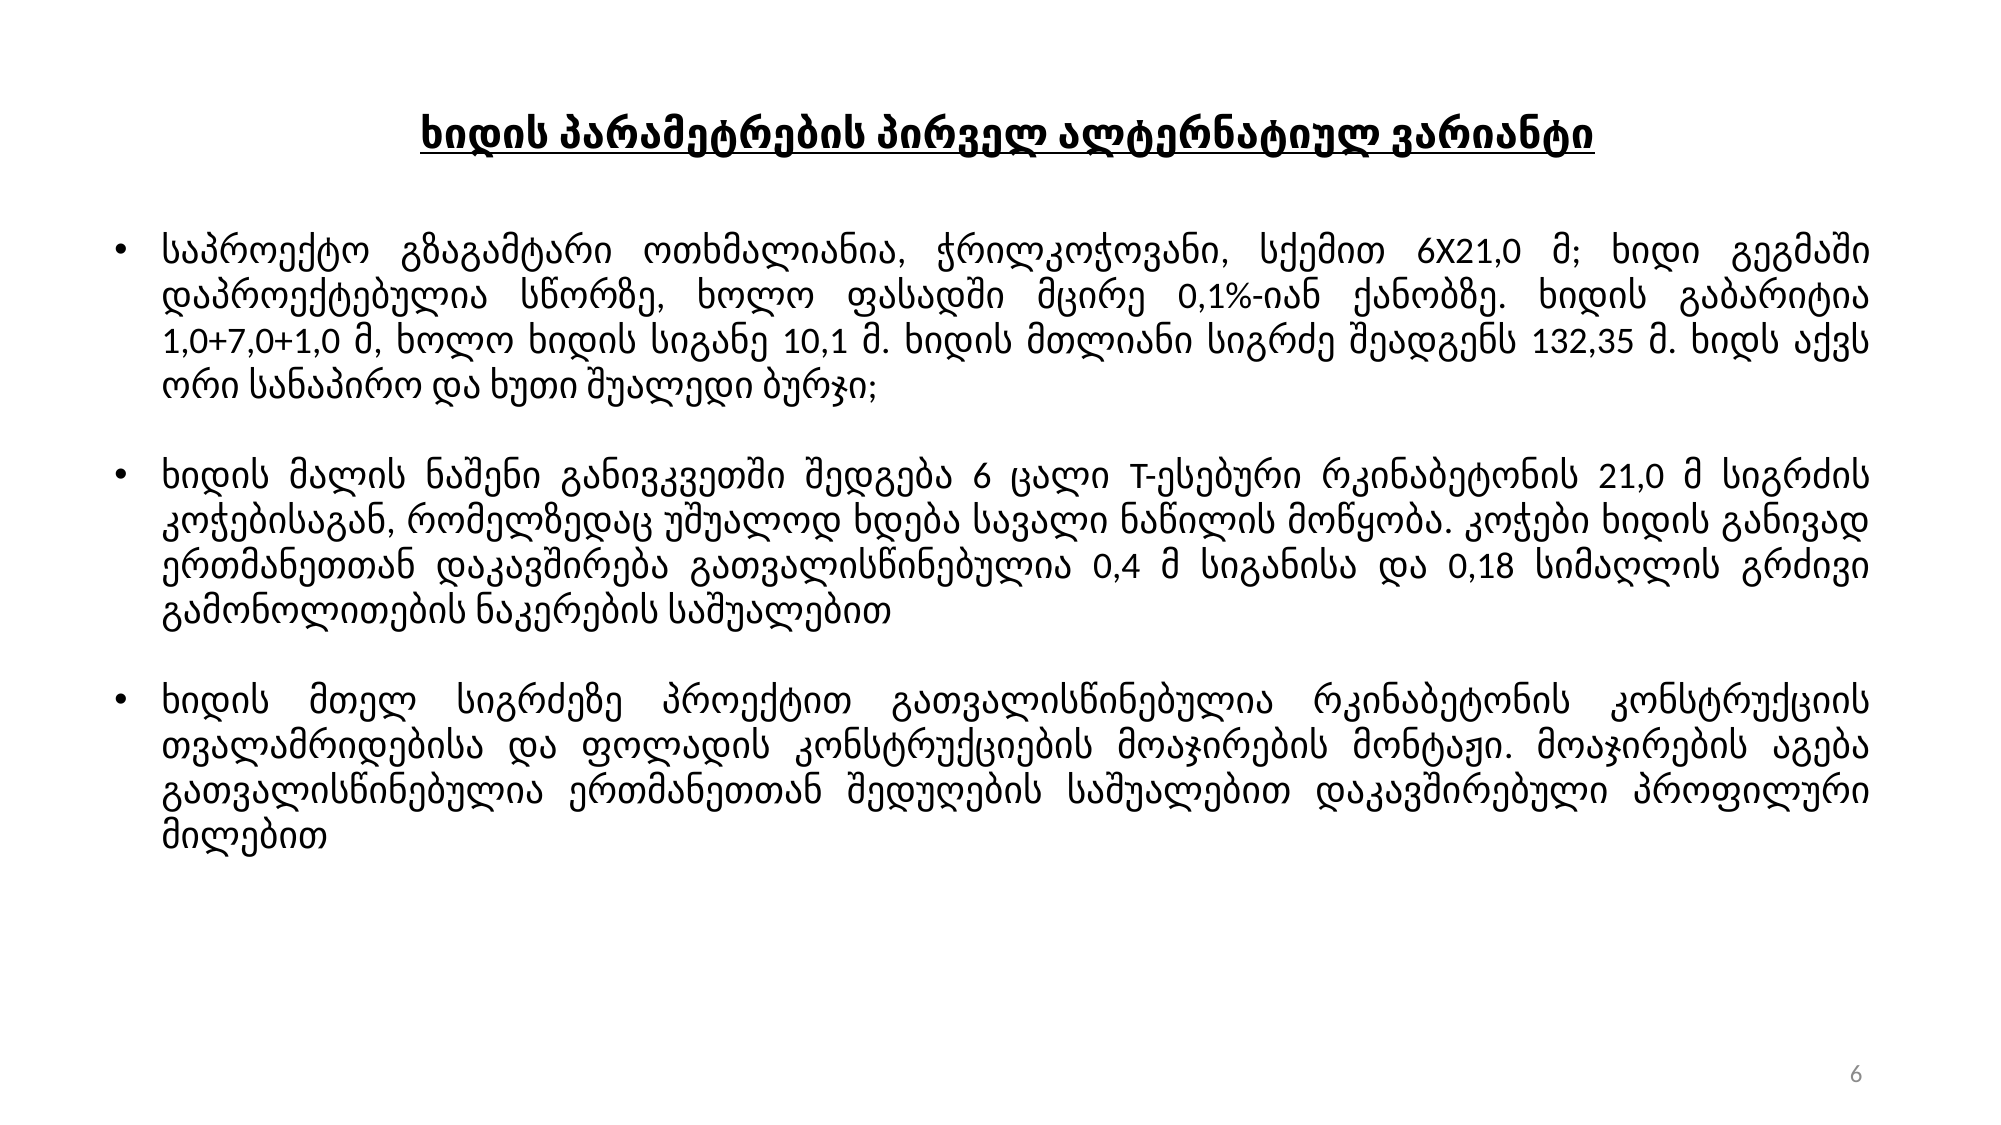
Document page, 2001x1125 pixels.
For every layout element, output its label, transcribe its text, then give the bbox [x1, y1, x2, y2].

text_box ხიდის პარამეტრების პირველ ალტერნატიულ ვარიანტი [405, 99, 1610, 165]
text_box საპროექტო გზაგამტარი ოთხმალიანია, ჭრილკოჭოვანი, სქემით 6X21,0 მ; ხიდი გეგმაში დაპროექტებულია სწორზე, ხოლო ფასადში მცირე 0,1%-იან ქანობზე. ხიდის გაბარიტია 1,0+7,0+1,0 მ, ხოლო ხიდის სიგანე 10,1 მ. ხიდის მთლიანი სიგრძე შეადგენს 132,35 მ. ხიდს აქვს ორი სანაპირო და ხუთი შუალედი ბურჯი; ხიდის მალის ნაშენი განივკვეთში შედგება 6 ცალი T-ესებური რკინაბეტონის 21,0 მ სიგრძის კოჭებისაგან, რომელზედაც უშუალოდ ხდება სავალი ნაწილის მოწყობა. კოჭები ხიდის განივად ერთმანეთთან დაკავშირება გათვალისწინებულია 0,4 მ სიგანისა და 0,18 სიმაღლის გრძივი გამონოლითების ნაკერების საშუალებით ხიდის მთელ სიგრძეზე პროექტით გათვალისწინებულია რკინაბეტონის კონსტრუქციის თვალამრიდებისა და ფოლადის კონსტრუქციების მოაჯირების მონტაჟი. მოაჯირების აგება გათვალისწინებულია ერთმანეთთან შედუღების საშუალებით დაკავშირებული პროფილური მილებით [99, 218, 1886, 864]
slide_number 6 [1412, 1042, 1863, 1103]
